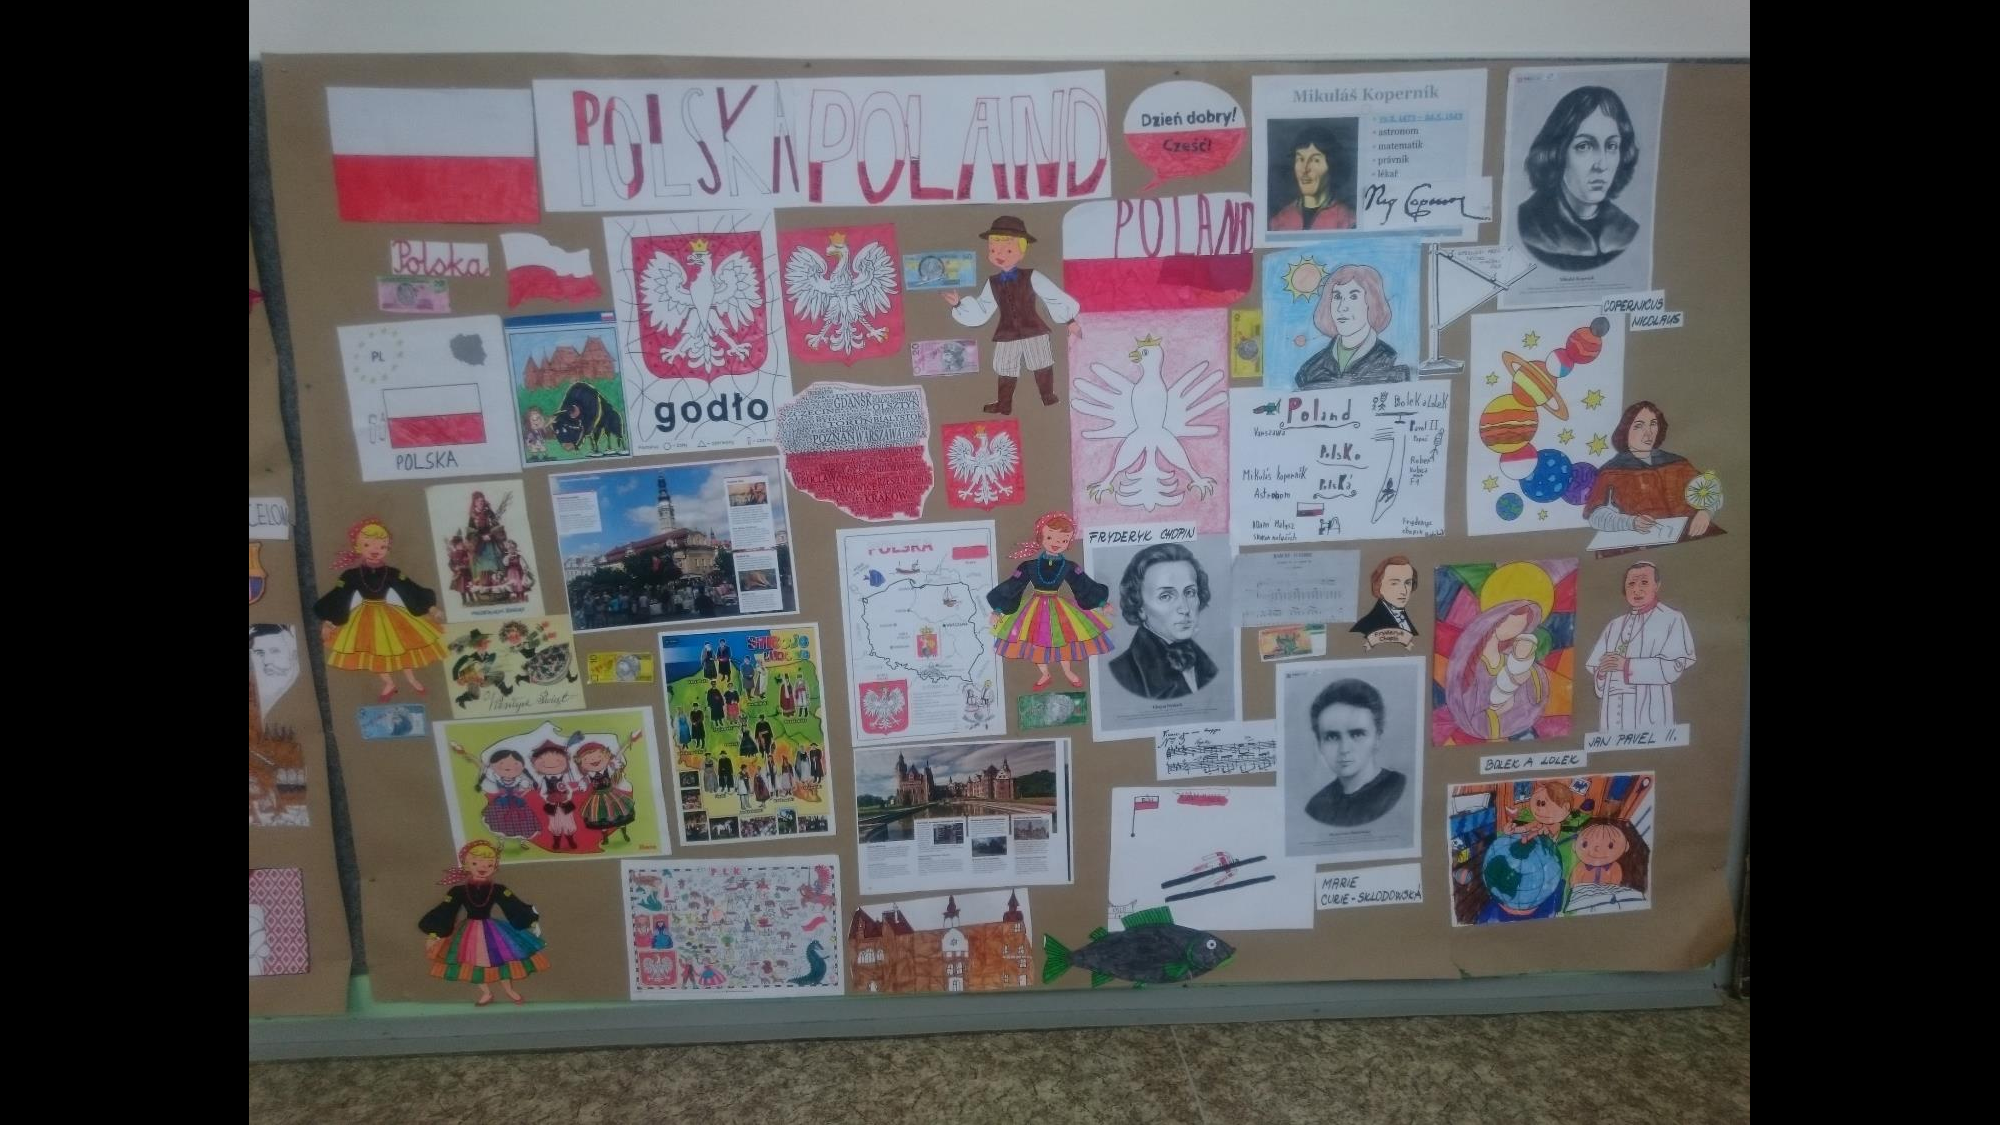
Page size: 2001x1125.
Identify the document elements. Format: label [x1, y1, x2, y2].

picture [249, 0, 1750, 1125]
